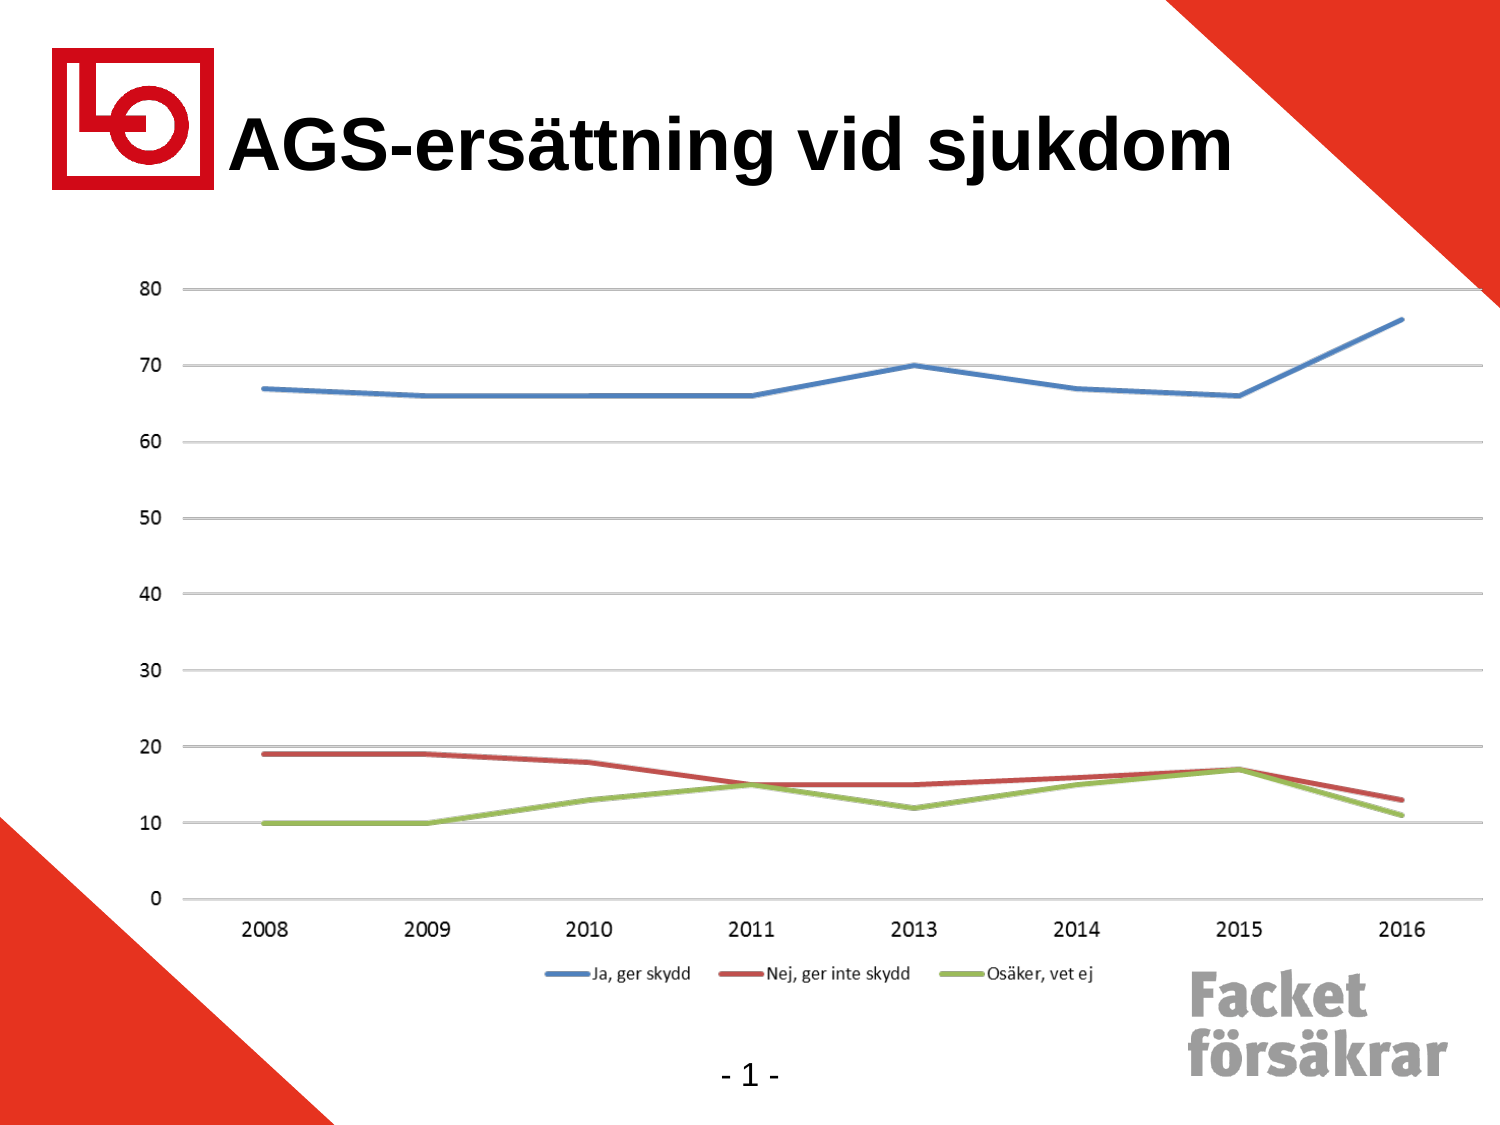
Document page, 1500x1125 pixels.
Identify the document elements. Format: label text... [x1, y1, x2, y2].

slide_number 1 [581, 1042, 919, 1103]
picture [52, 48, 214, 190]
title AGS-ersättning vid sjukdom [212, 52, 1425, 194]
picture [125, 265, 1500, 1077]
